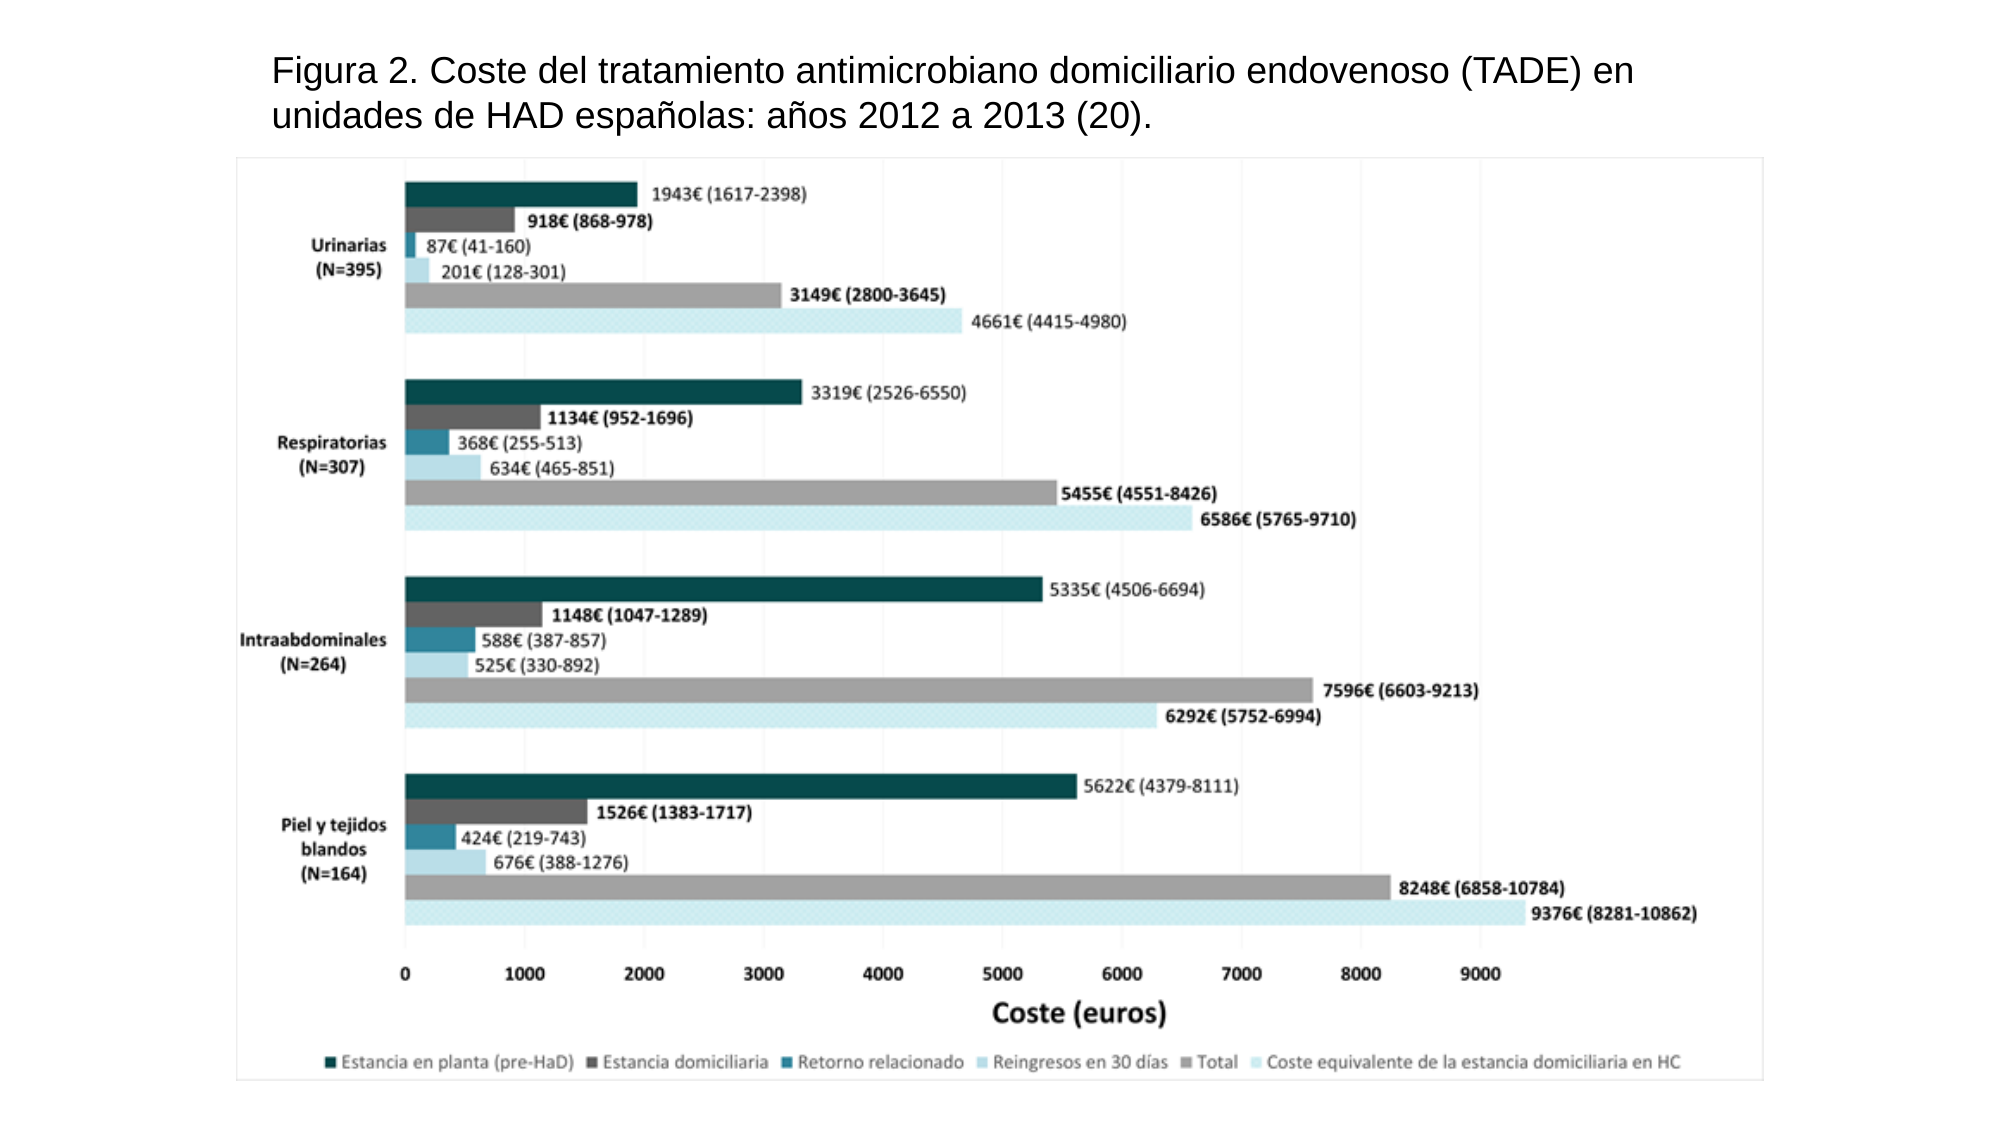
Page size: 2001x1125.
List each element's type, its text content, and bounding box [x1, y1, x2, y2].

picture [236, 157, 1764, 1081]
text_box Figura 2. Coste del tratamiento antimicrobiano domiciliario endovenoso (TADE) en unidades de HAD españolas: años 2012 a 2013 (20). [256, 38, 1743, 144]
